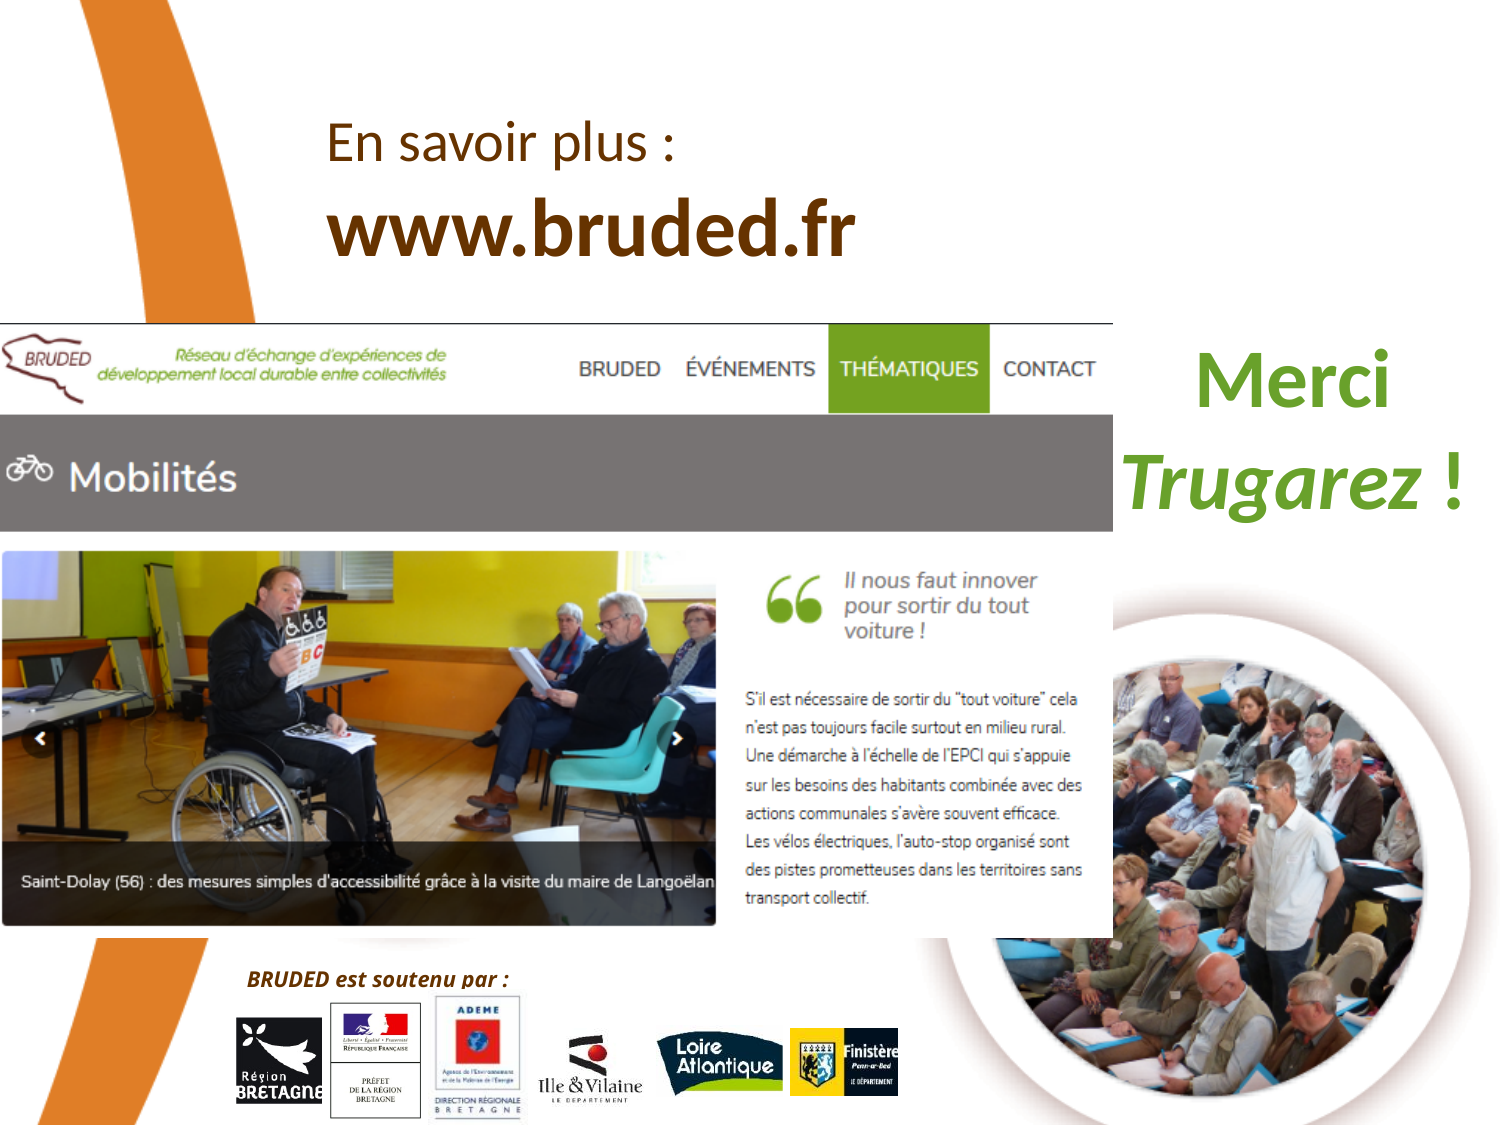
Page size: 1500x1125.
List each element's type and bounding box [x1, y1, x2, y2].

text_box [236, 989, 898, 1125]
picture [0, 0, 1500, 1125]
